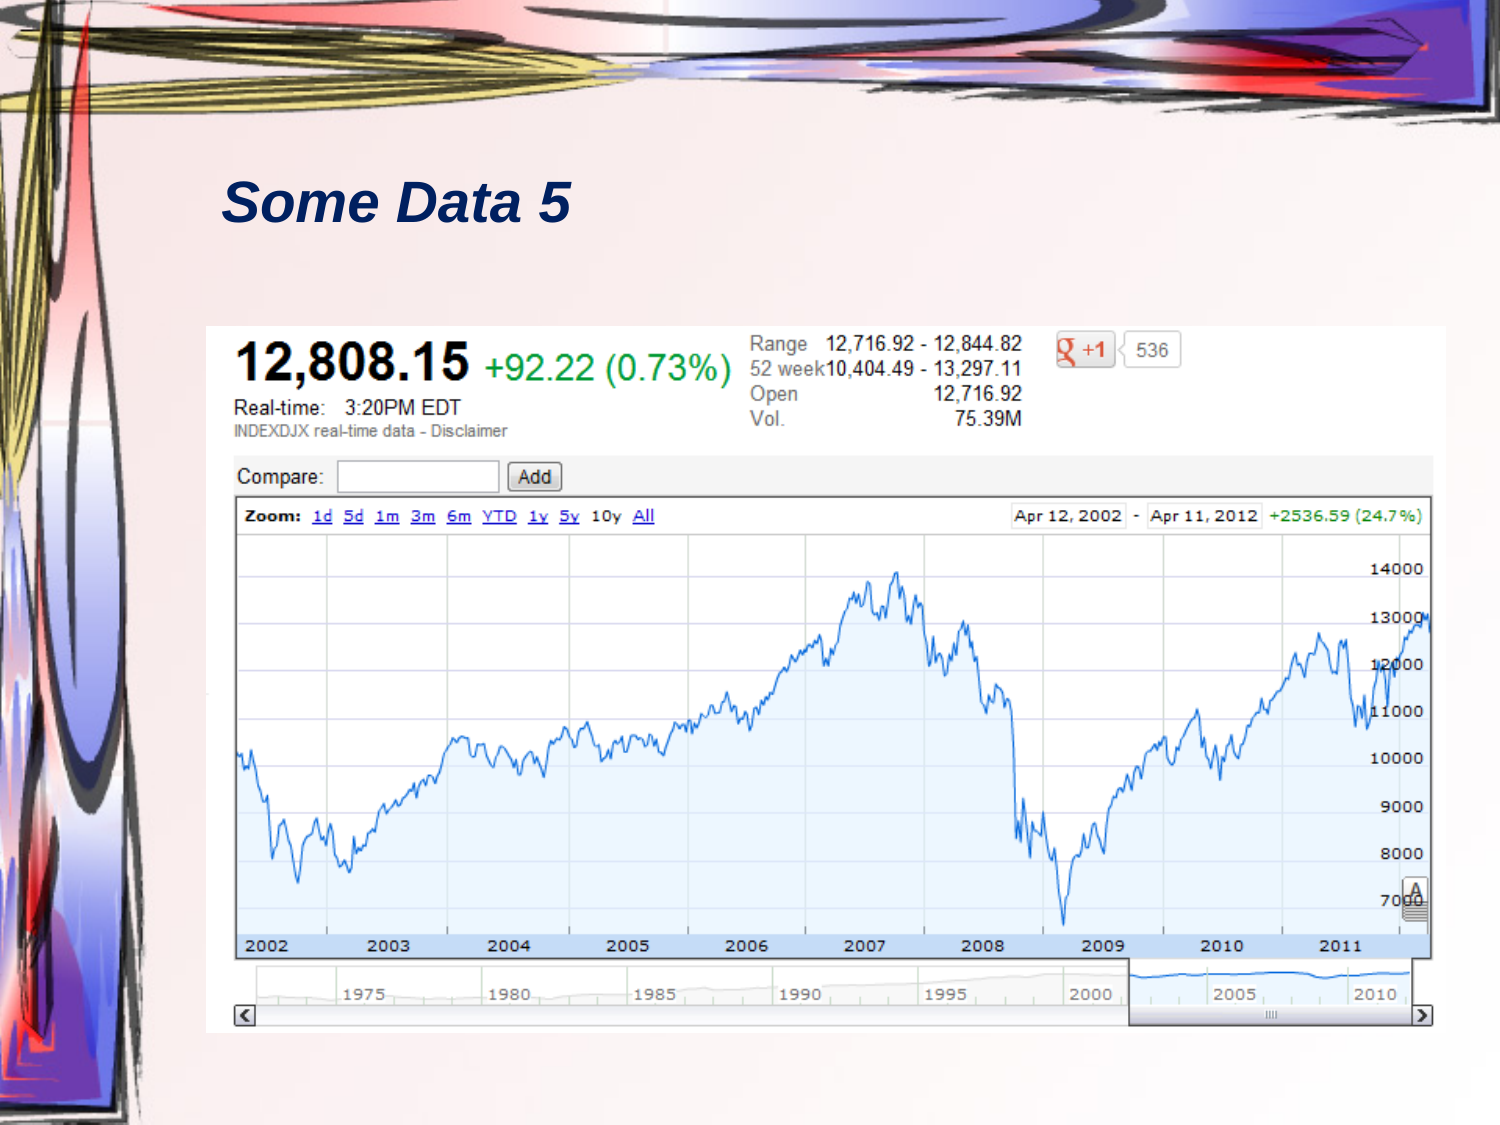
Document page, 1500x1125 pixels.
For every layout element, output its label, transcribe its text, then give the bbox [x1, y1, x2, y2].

picture [0, 0, 1500, 1125]
text_box Some Data 5 [206, 156, 680, 242]
